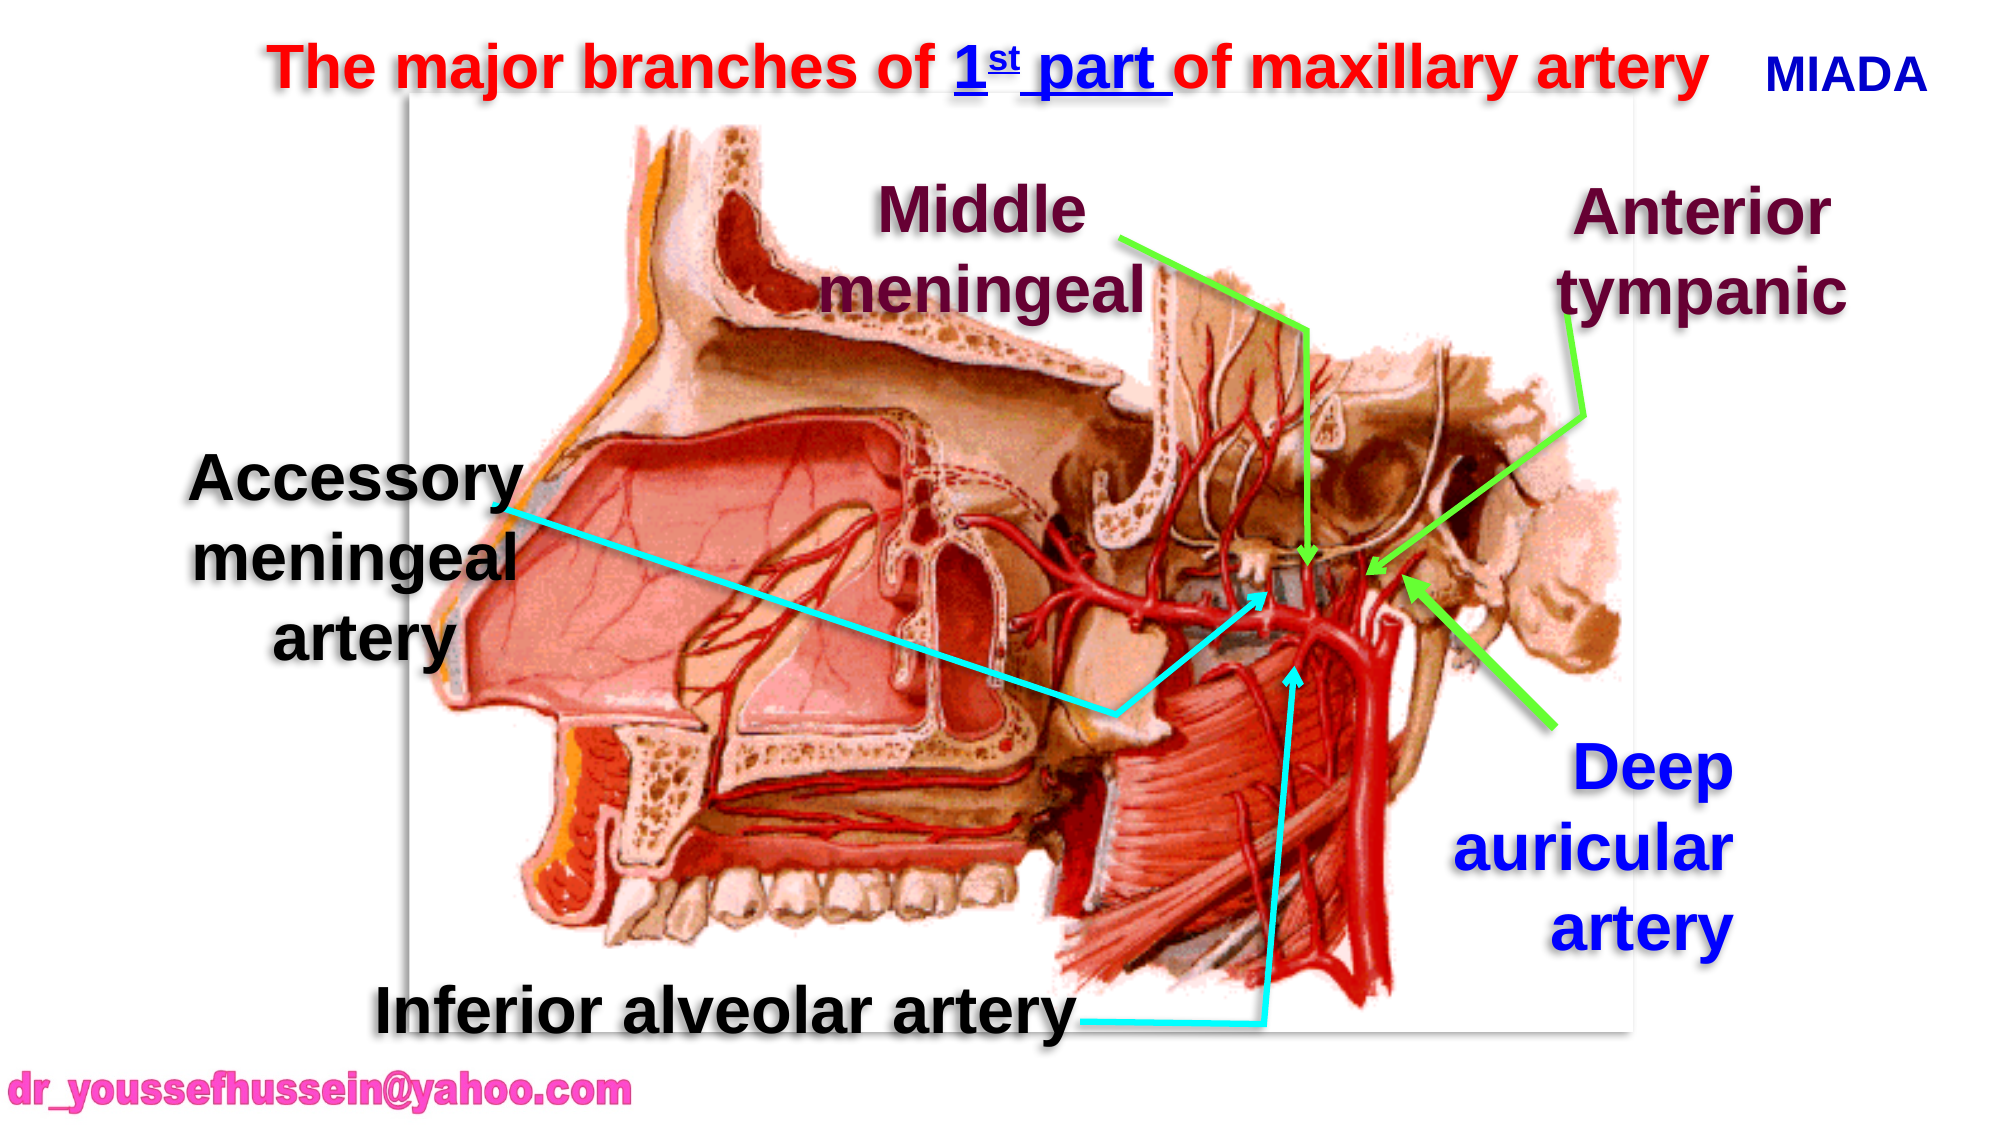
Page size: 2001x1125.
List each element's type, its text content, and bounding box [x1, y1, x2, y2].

text_box Anterior tympanic [1637, 161, 1968, 305]
text_box Inferior alveolar artery [302, 959, 1132, 1103]
text_box Deep auricular artery [1637, 715, 1750, 971]
text_box Accessory meningeal artery [90, 426, 404, 570]
picture [409, 93, 1634, 1032]
text_box MIADA [1749, 34, 1969, 109]
text_box The major branches of 1st part of maxillary artery [232, 19, 1745, 109]
text_box [0, 1056, 641, 1125]
